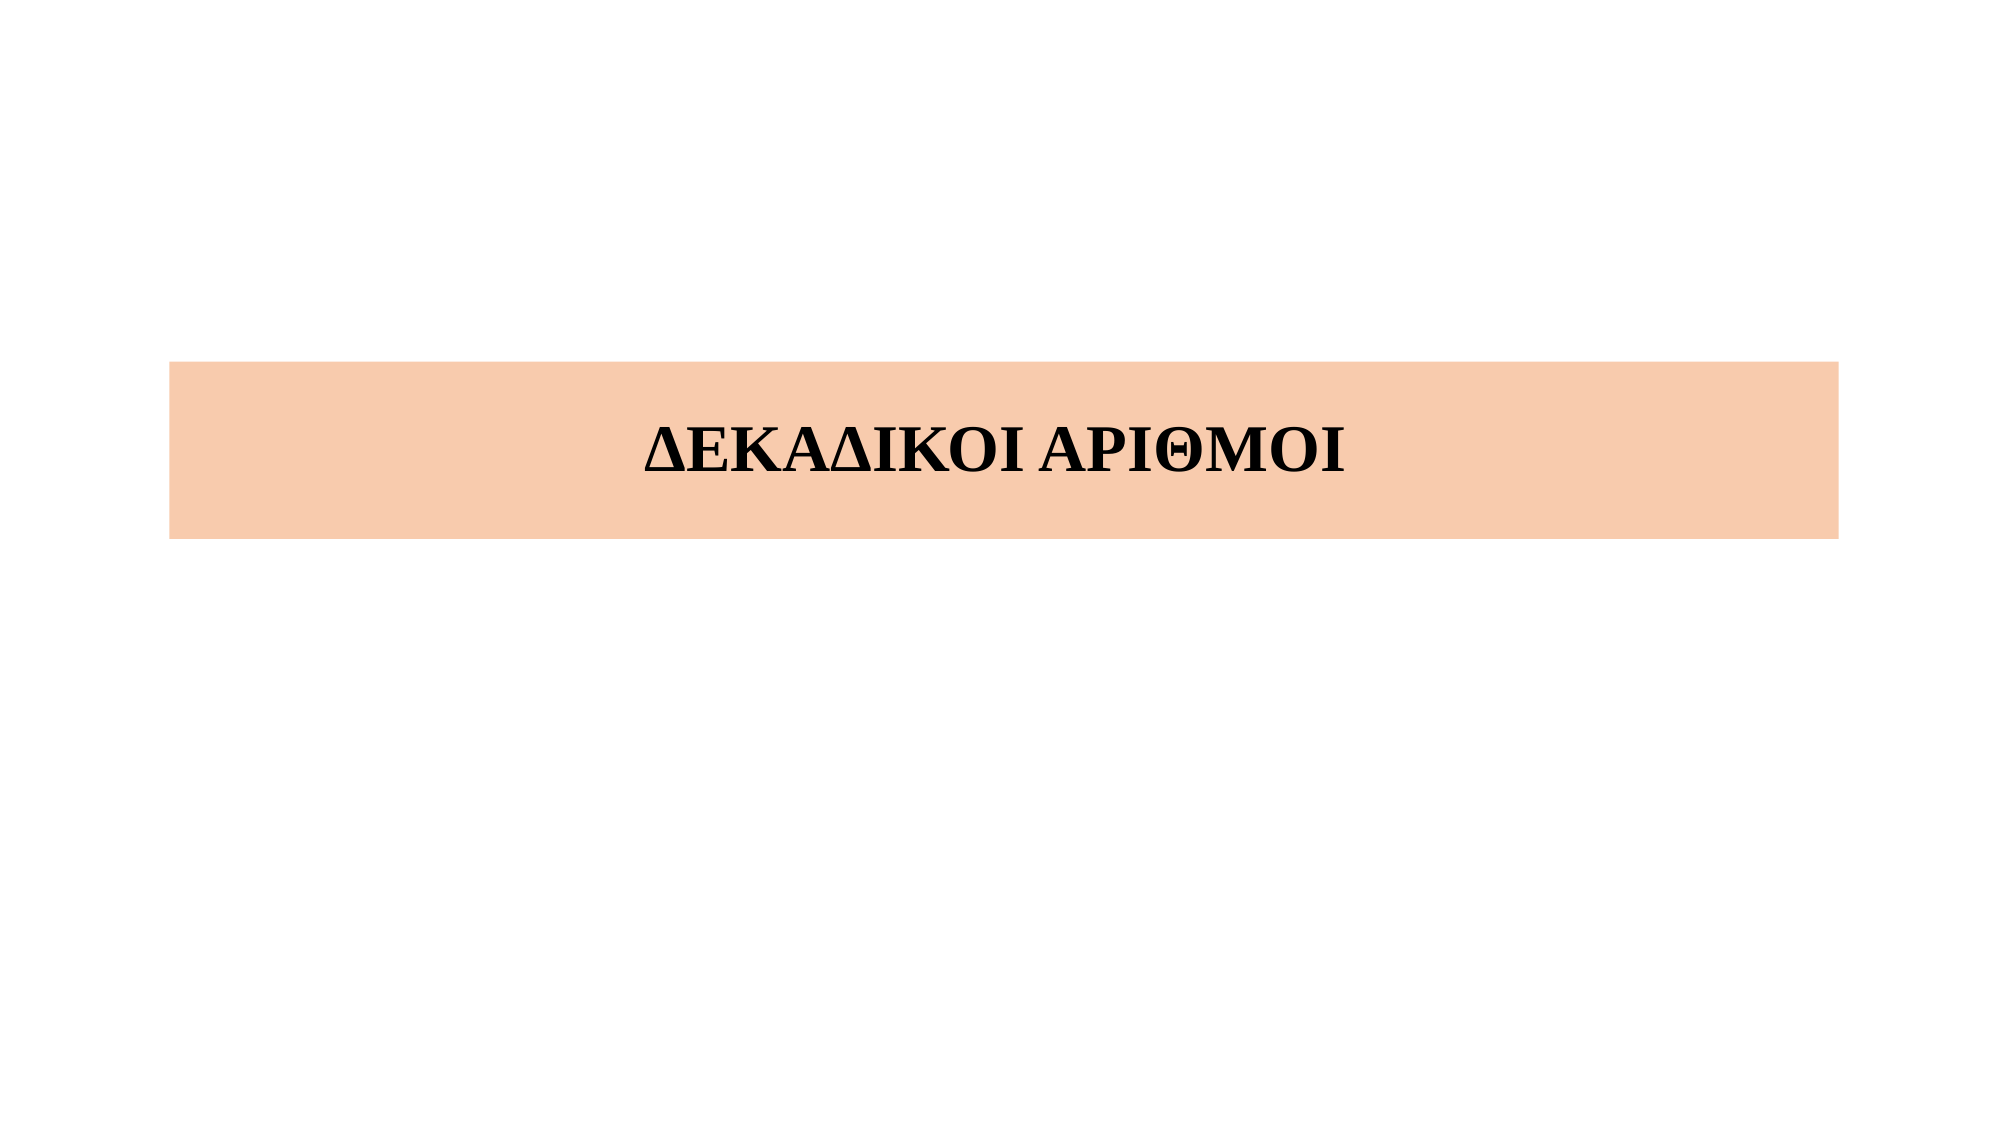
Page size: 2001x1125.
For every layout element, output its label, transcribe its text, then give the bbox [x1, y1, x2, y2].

text_box ΔΕΚΑΔΙΚΟΙ ΑΡΙΘΜΟΙ [169, 361, 1839, 539]
